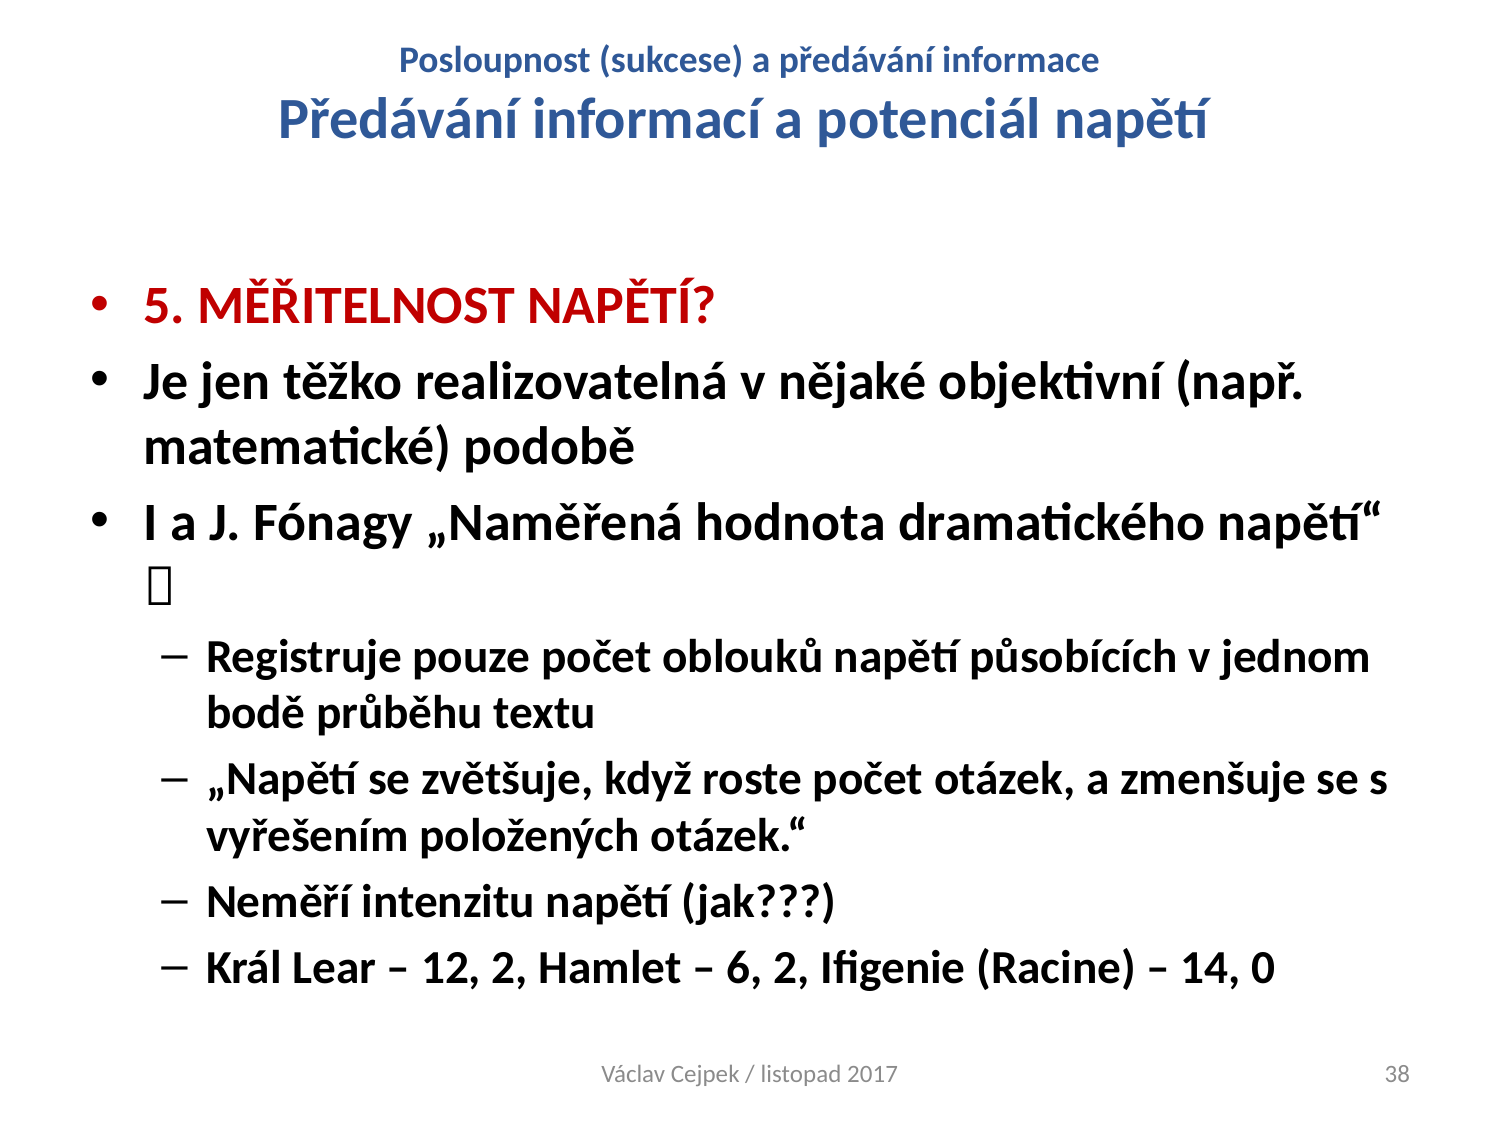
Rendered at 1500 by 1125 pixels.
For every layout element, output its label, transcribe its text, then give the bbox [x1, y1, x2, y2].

list 5. MĚŘITELNOST NAPĚTÍ? Je jen těžko realizovatelná v nějaké objektivní (např. matematické) podobě I a J. Fónagy „Naměřená hodnota dramatického napětí“  Registruje pouze počet oblouků napětí působících v jednom bodě průběhu textu „Napětí se zvětšuje, když roste počet otázek, a zmenšuje se s vyřešením položených otázek.“ Neměří intenzitu napětí (jak???) Král Lear – 12, 2, Hamlet – 6, 2, Ifigenie (Racine) – 14, 0 [75, 262, 1425, 1005]
title Posloupnost (sukcese) a předávání informace Předávání informací a potenciál napětí [75, 0, 1425, 185]
footer Václav Cejpek / listopad 2017 [512, 1042, 988, 1103]
slide_number 38 [1074, 1042, 1425, 1103]
